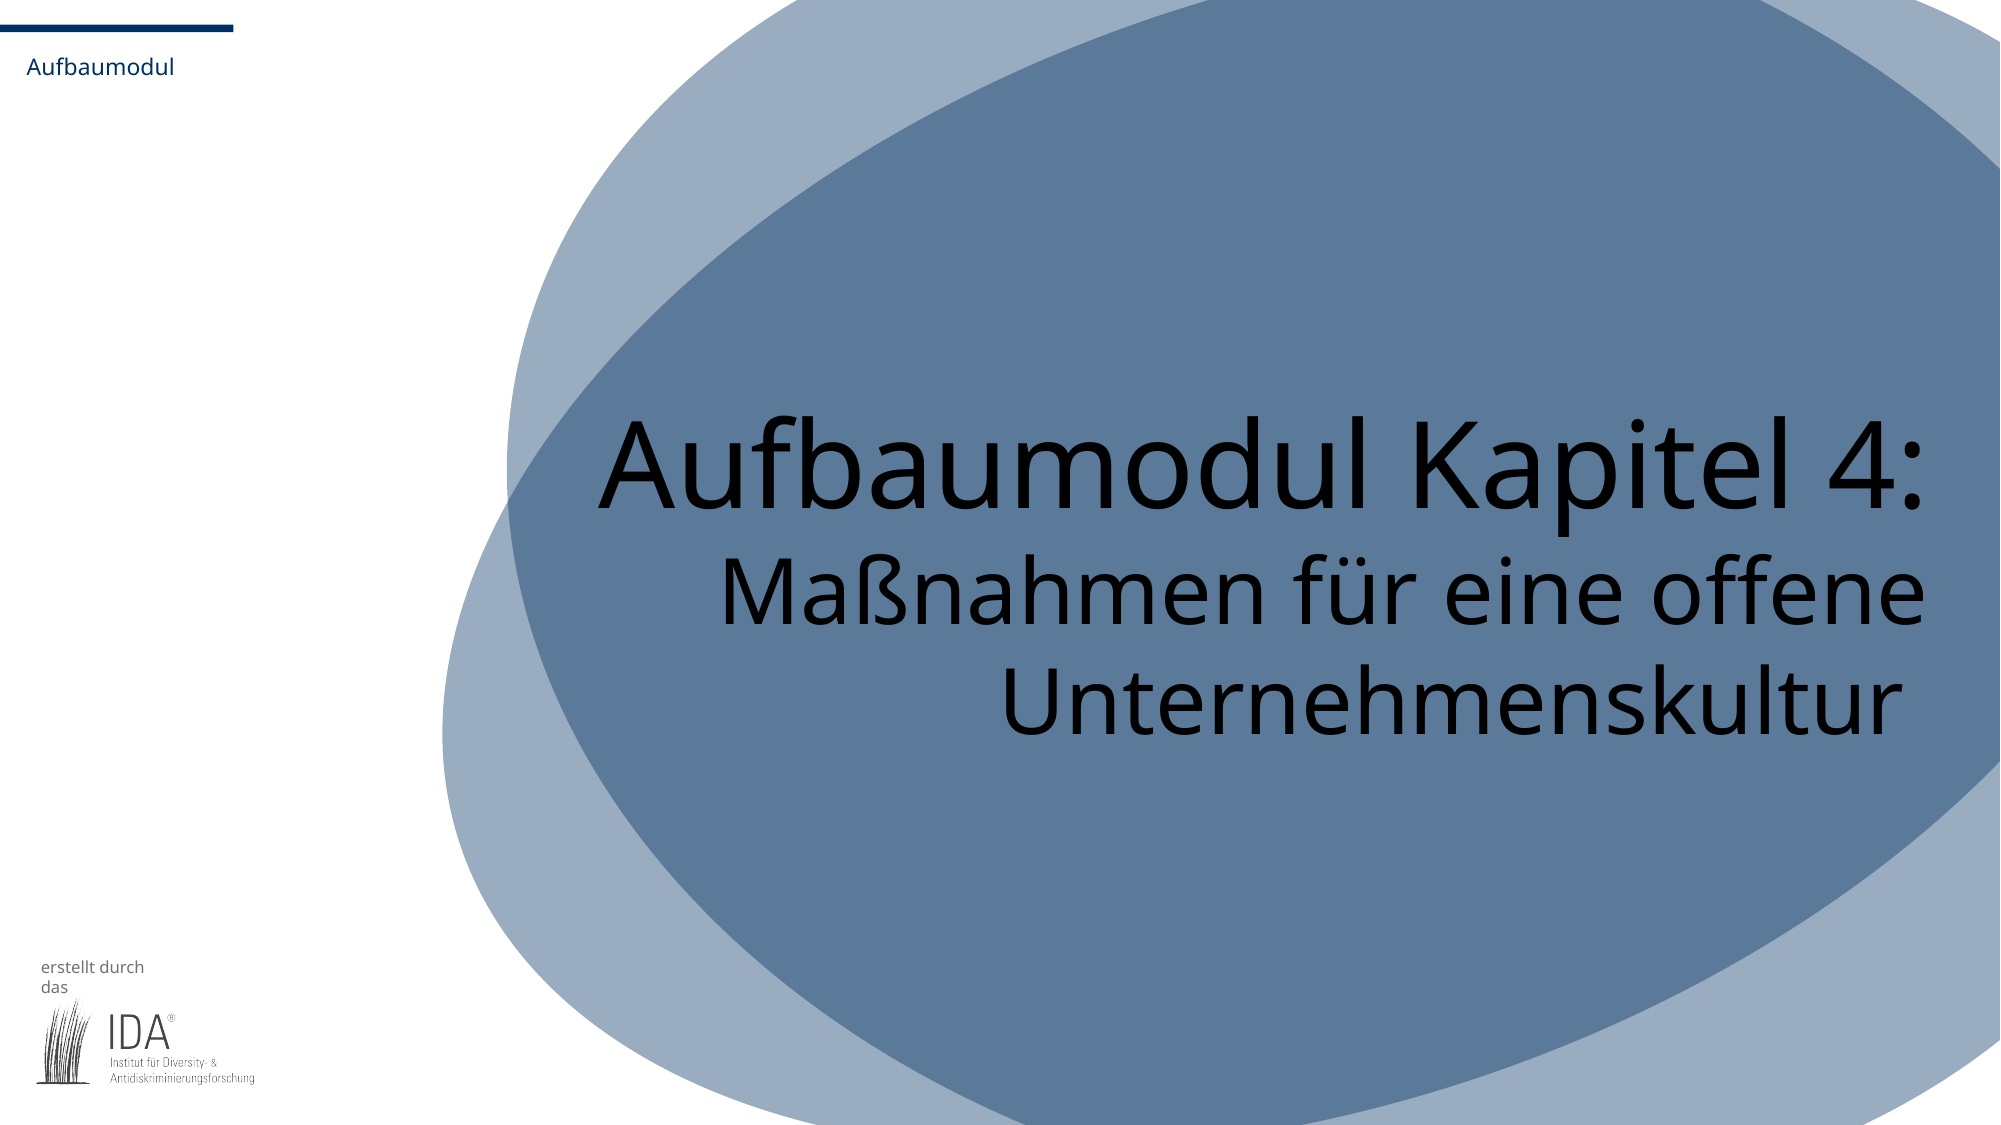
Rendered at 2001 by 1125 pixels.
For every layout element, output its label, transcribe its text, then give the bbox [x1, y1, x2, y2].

text_box erstellt durch das [26, 949, 186, 1005]
text_box [440, 0, 2000, 1125]
text_box Aufbaumodul [11, 47, 683, 89]
text_box [504, 0, 1198, 500]
text_box [1317, 766, 2000, 1125]
text_box Aufbaumodul Kapitel 4: Maßnahmen für eine offene Unternehmenskultur [554, 379, 1975, 772]
picture [36, 984, 254, 1085]
text_box [0, 23, 235, 34]
